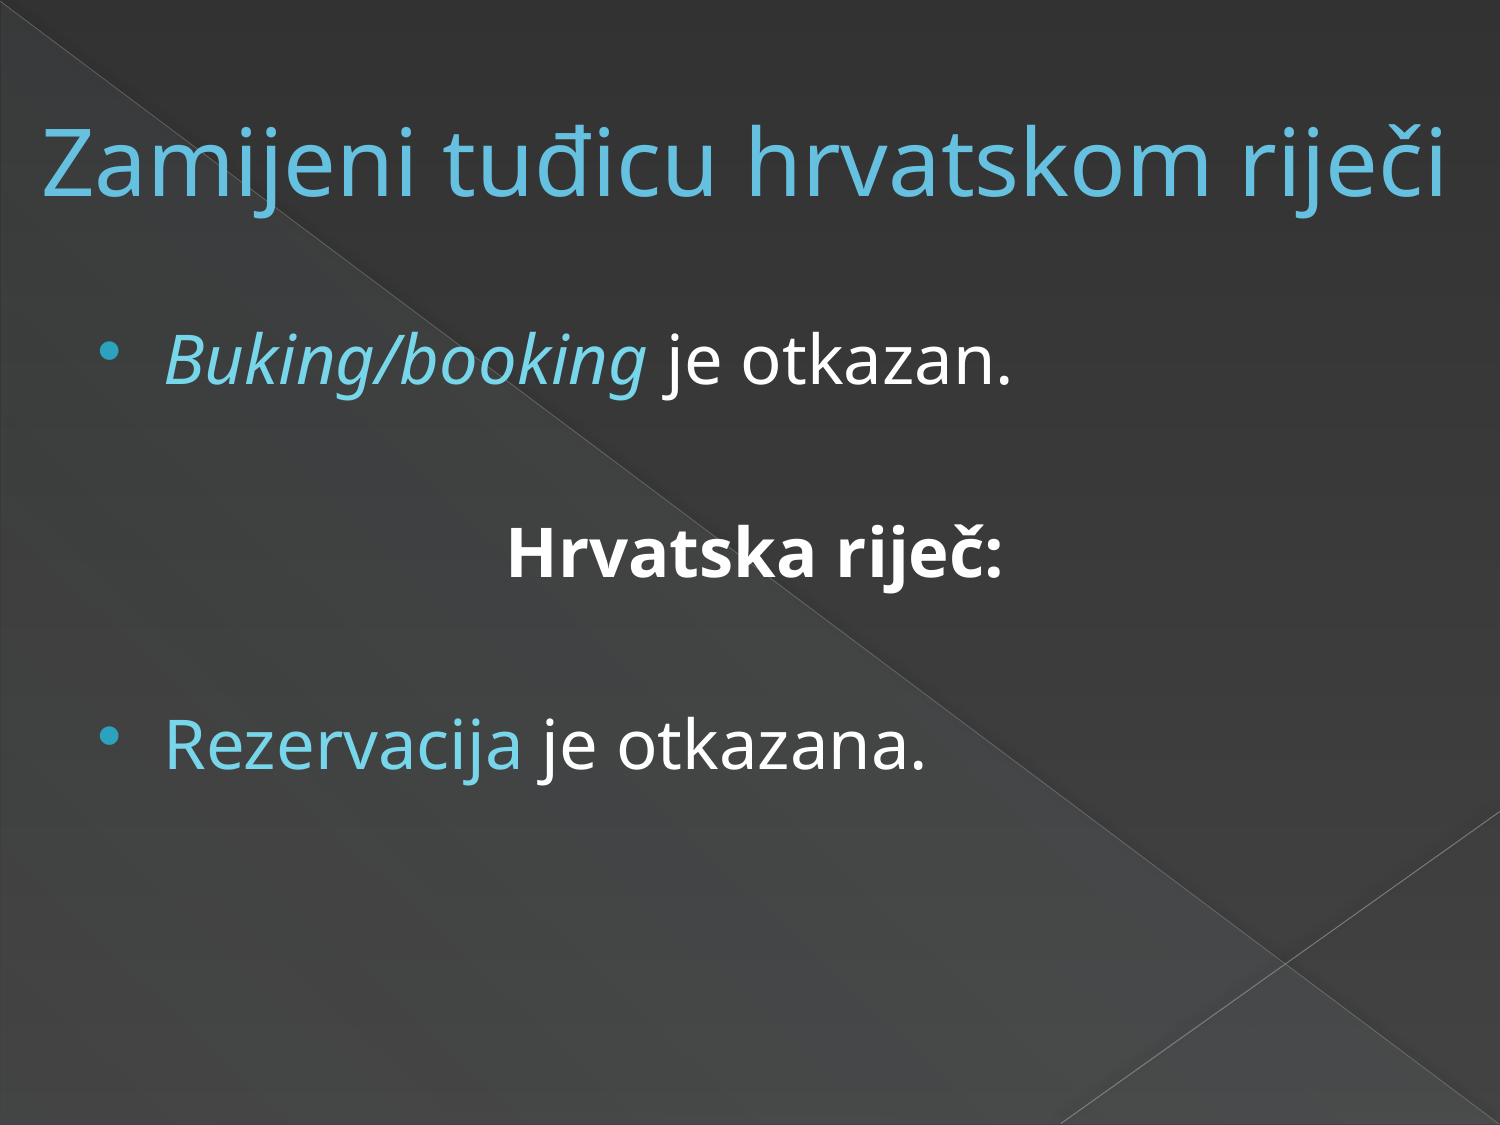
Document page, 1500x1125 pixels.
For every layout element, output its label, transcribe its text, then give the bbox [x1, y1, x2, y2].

title Zamijeni tuđicu hrvatskom riječi [0, 43, 1500, 274]
list Buking/booking je otkazan. Hrvatska riječ: Rezervacija je otkazana. [75, 308, 1425, 1059]
